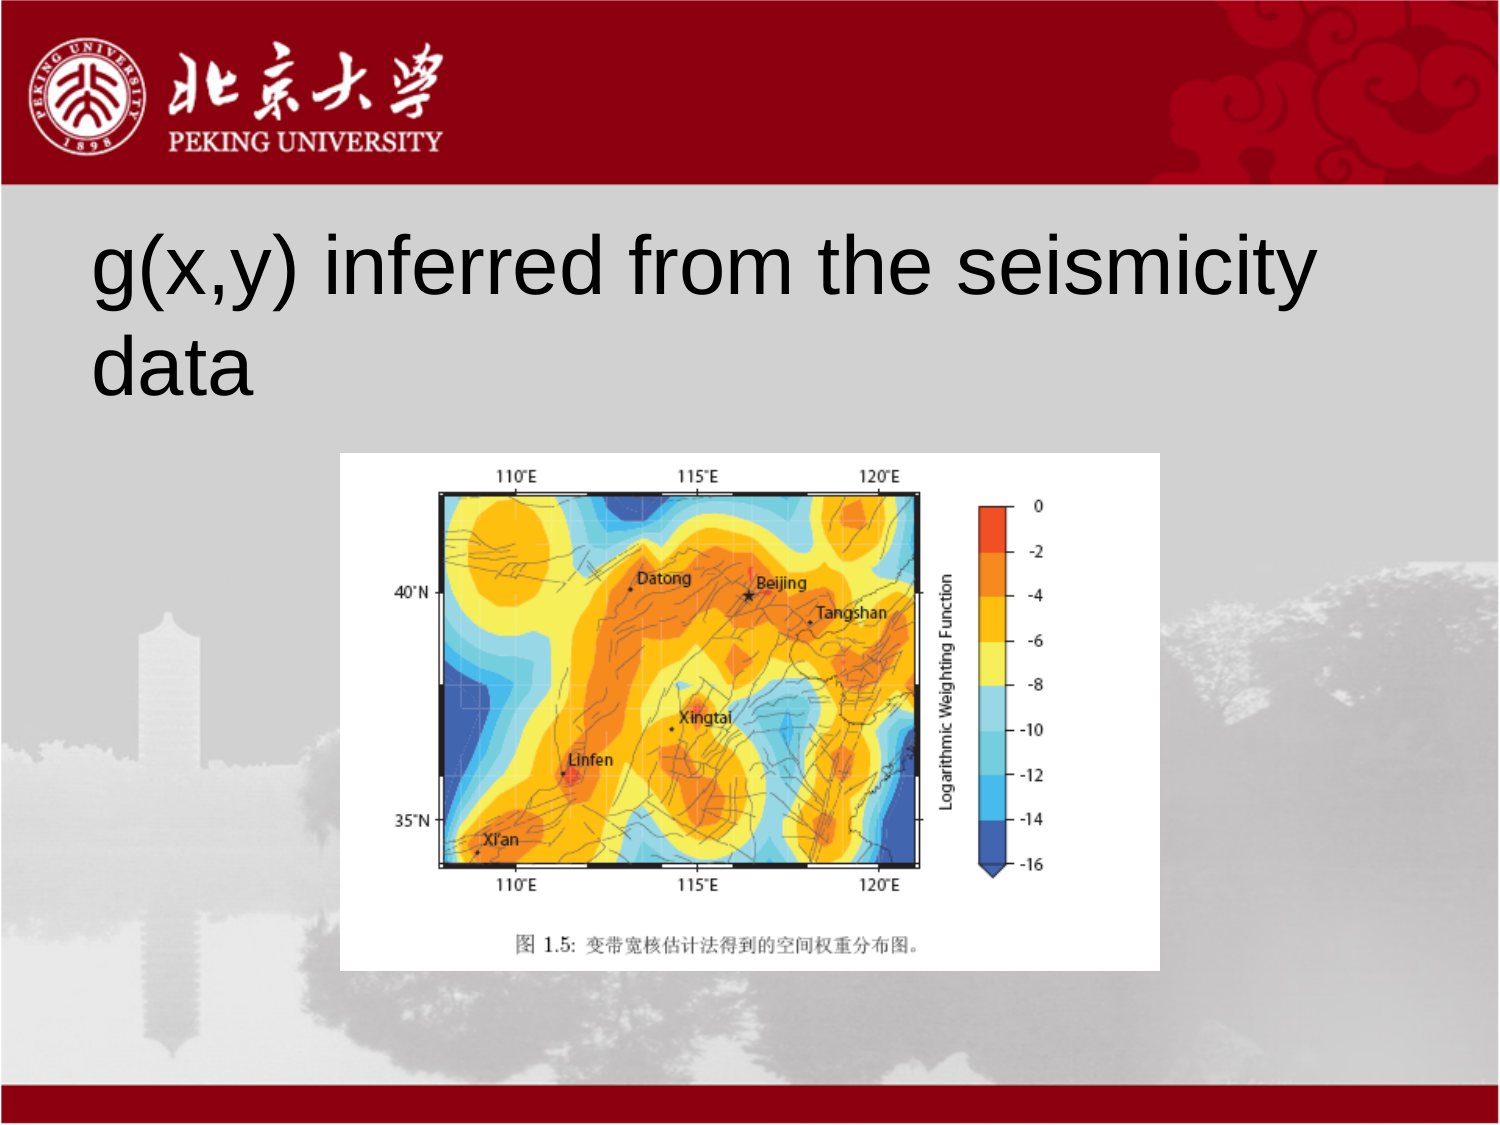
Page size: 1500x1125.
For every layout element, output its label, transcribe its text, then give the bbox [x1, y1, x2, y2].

picture [0, 0, 1500, 1125]
title g(x,y) inferred from the seismicity data [76, 255, 1427, 368]
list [340, 453, 1160, 972]
